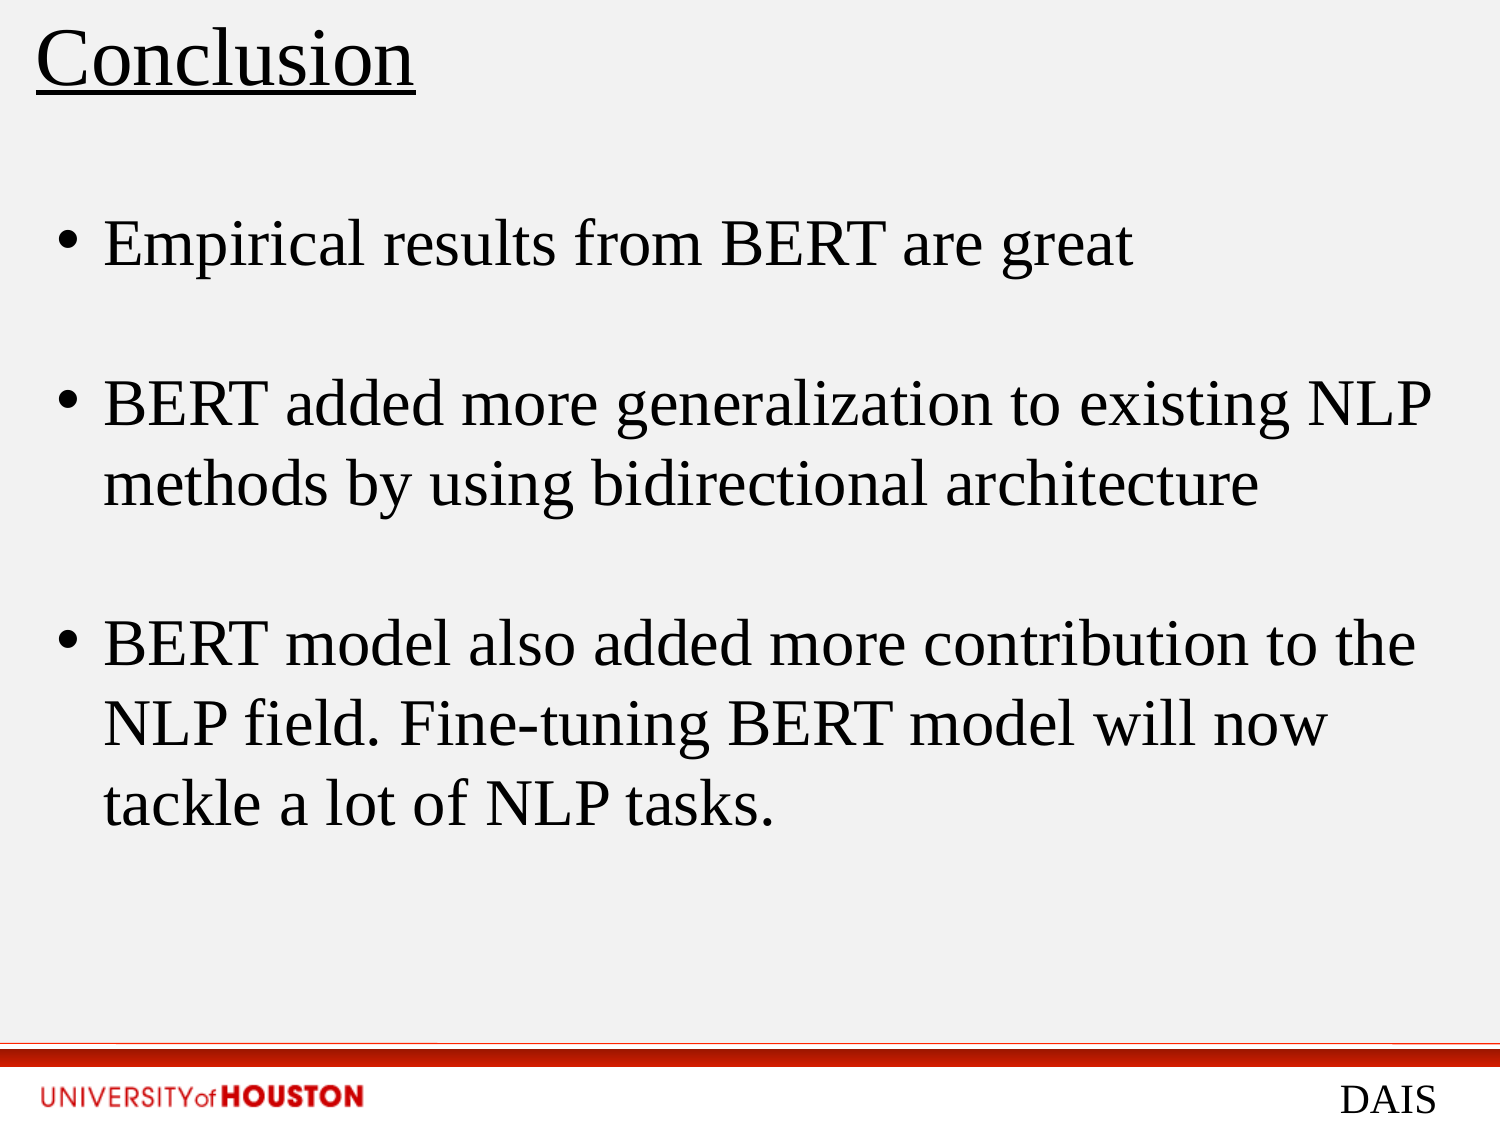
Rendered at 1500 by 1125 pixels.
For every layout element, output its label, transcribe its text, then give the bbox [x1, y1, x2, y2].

text_box DAIS [1324, 1064, 1475, 1125]
picture [23, 1075, 385, 1116]
title Conclusion [20, 2, 1446, 103]
text_box Empirical results from BERT are great BERT added more generalization to existing NLP methods by using bidirectional architecture BERT model also added more contribution to the NLP field. Fine-tuning BERT model will now tackle a lot of NLP tasks. [41, 191, 1480, 926]
